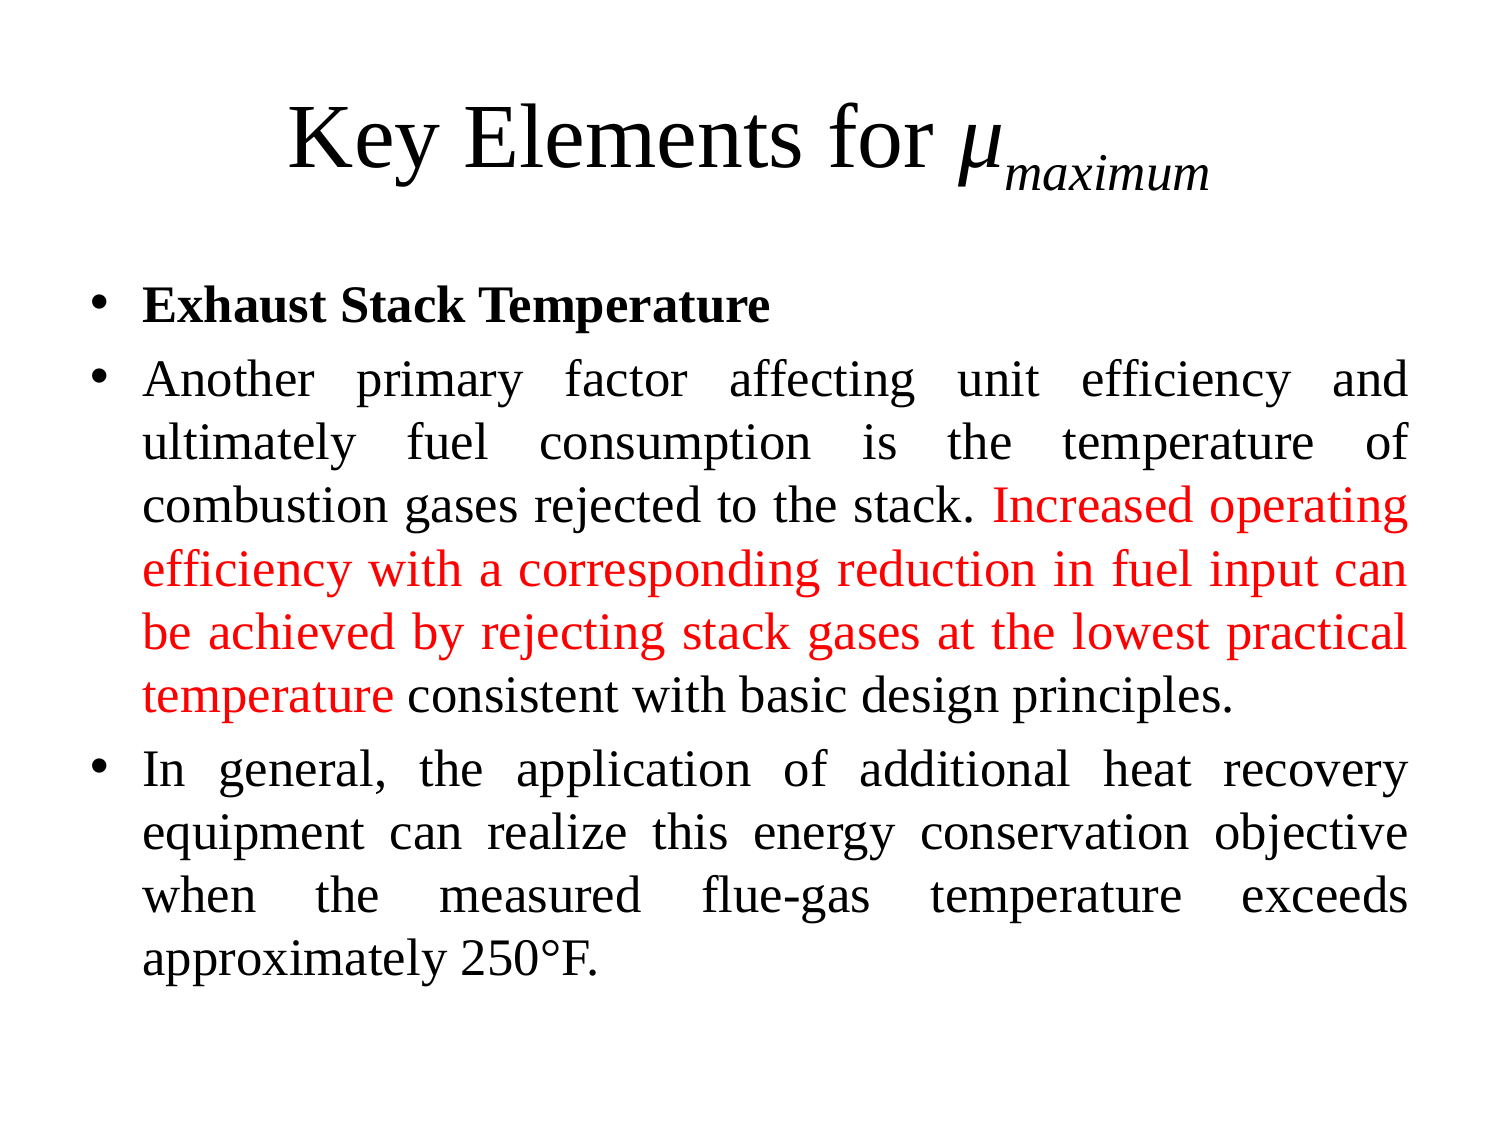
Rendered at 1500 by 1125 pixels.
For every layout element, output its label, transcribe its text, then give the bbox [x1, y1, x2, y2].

list Exhaust Stack Temperature Another primary factor affecting unit efficiency and ultimately fuel consumption is the temperature of combustion gases rejected to the stack. Increased operating efficiency with a corresponding reduction in fuel input can be achieved by rejecting stack gases at the lowest practical temperature consistent with basic design principles. In general, the application of additional heat recovery equipment can realize this energy conservation objective when the measured flue-gas temperature exceeds approximately 250°F. [75, 262, 1425, 1005]
title Key Elements for μmaximum [75, 45, 1425, 233]
